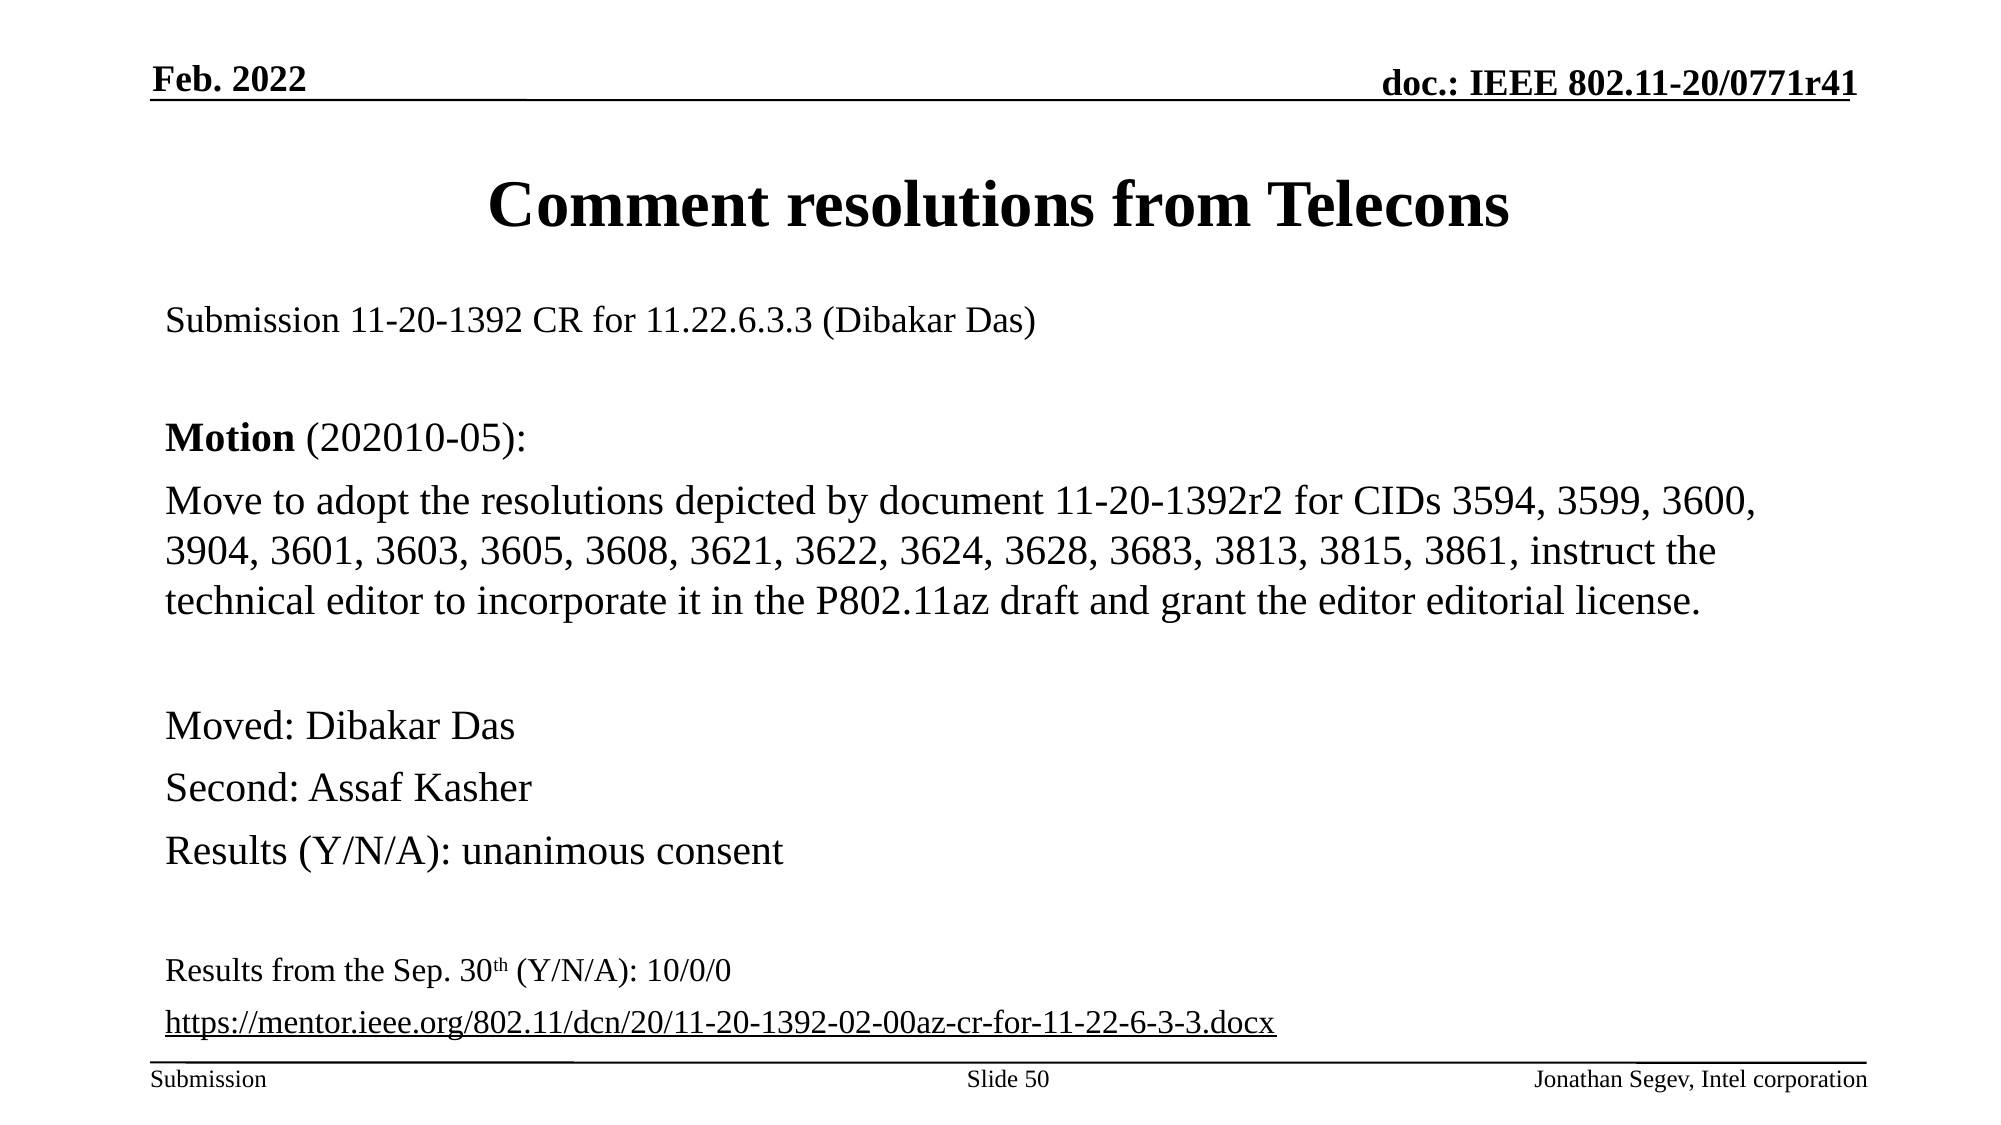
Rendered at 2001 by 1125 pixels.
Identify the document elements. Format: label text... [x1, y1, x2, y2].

list Submission 11-20-1392 CR for 11.22.6.3.3 (Dibakar Das) Motion (202010-05): Move to adopt the resolutions depicted by document 11-20-1392r2 for CIDs 3594, 3599, 3600, 3904, 3601, 3603, 3605, 3608, 3621, 3622, 3624, 3628, 3683, 3813, 3815, 3861, instruct the technical editor to incorporate it in the P802.11az draft and grant the editor editorial license. Moved: Dibakar Das Second: Assaf Kasher Results (Y/N/A): unanimous consent Results from the Sep. 30th (Y/N/A): 10/0/0 https://mentor.ieee.org/802.11/dcn/20/11-20-1392-02-00az-cr-for-11-22-6-3-3.docx [149, 286, 1850, 1000]
title Comment resolutions from Telecons [149, 112, 1850, 286]
slide_number Slide 50 [950, 1061, 1067, 1123]
footer Jonathan Segev, Intel corporation [1171, 1061, 1869, 1093]
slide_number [152, 54, 563, 100]
